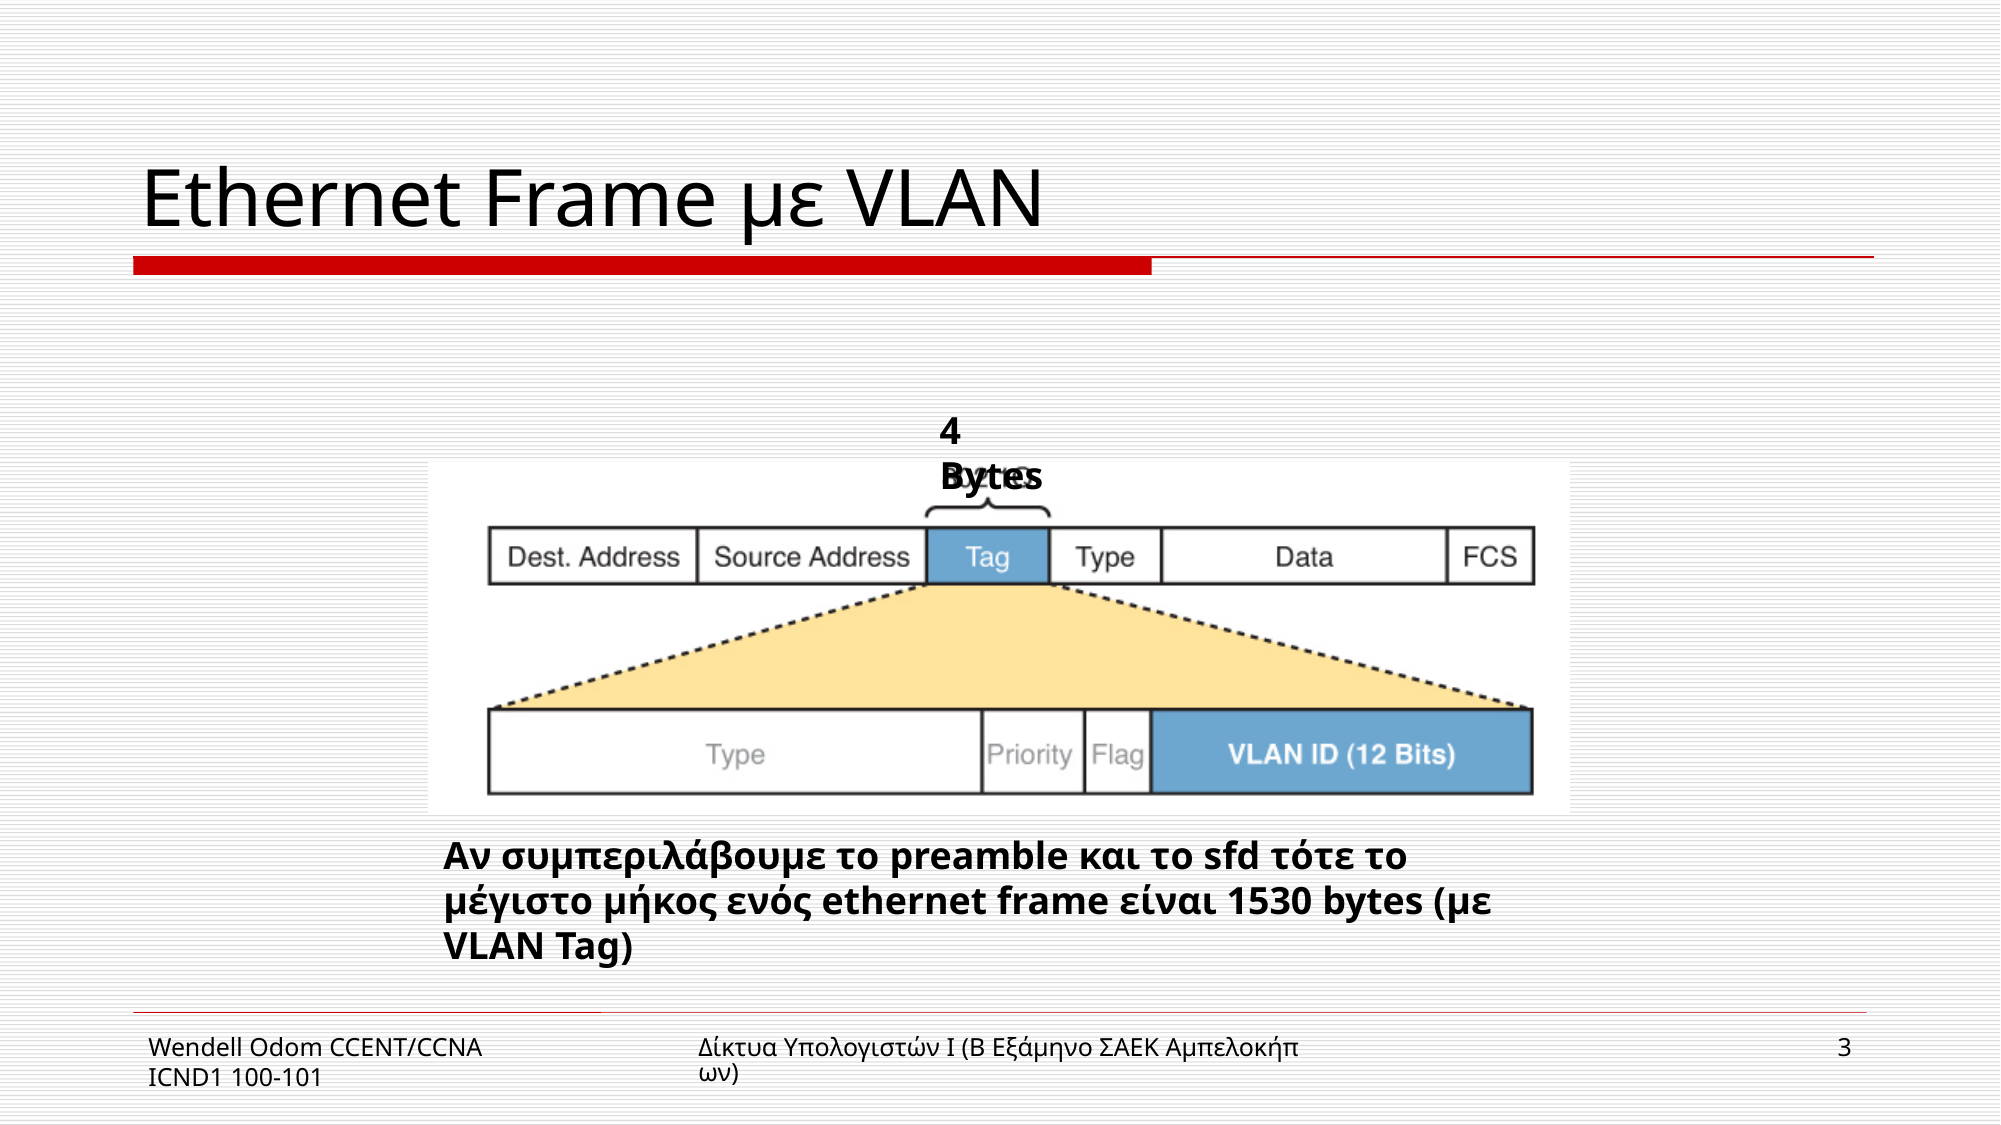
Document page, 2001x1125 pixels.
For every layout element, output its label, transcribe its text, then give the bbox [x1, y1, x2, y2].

slide_number 3 [1433, 1024, 1867, 1103]
footer Δίκτυα Υπολογιστών Ι (B Eξάμηνο ΣΑΕΚ Αμπελοκήπων) [683, 1024, 1317, 1103]
title Ethernet Frame με VLAN [125, 50, 1876, 250]
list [428, 462, 1570, 813]
text_box 4 Bytes [924, 399, 1088, 462]
picture [0, 0, 2001, 1125]
text_box Aν συμπεριλάβουμε το preamble και το sfd τότε το μέγιστο μήκος ενός ethernet frame είναι 1530 bytes (με VLAN Tag) [428, 824, 1570, 975]
slide_number Wendell Odom CCENT/CCNA ICND1 100-101 [133, 1024, 567, 1103]
